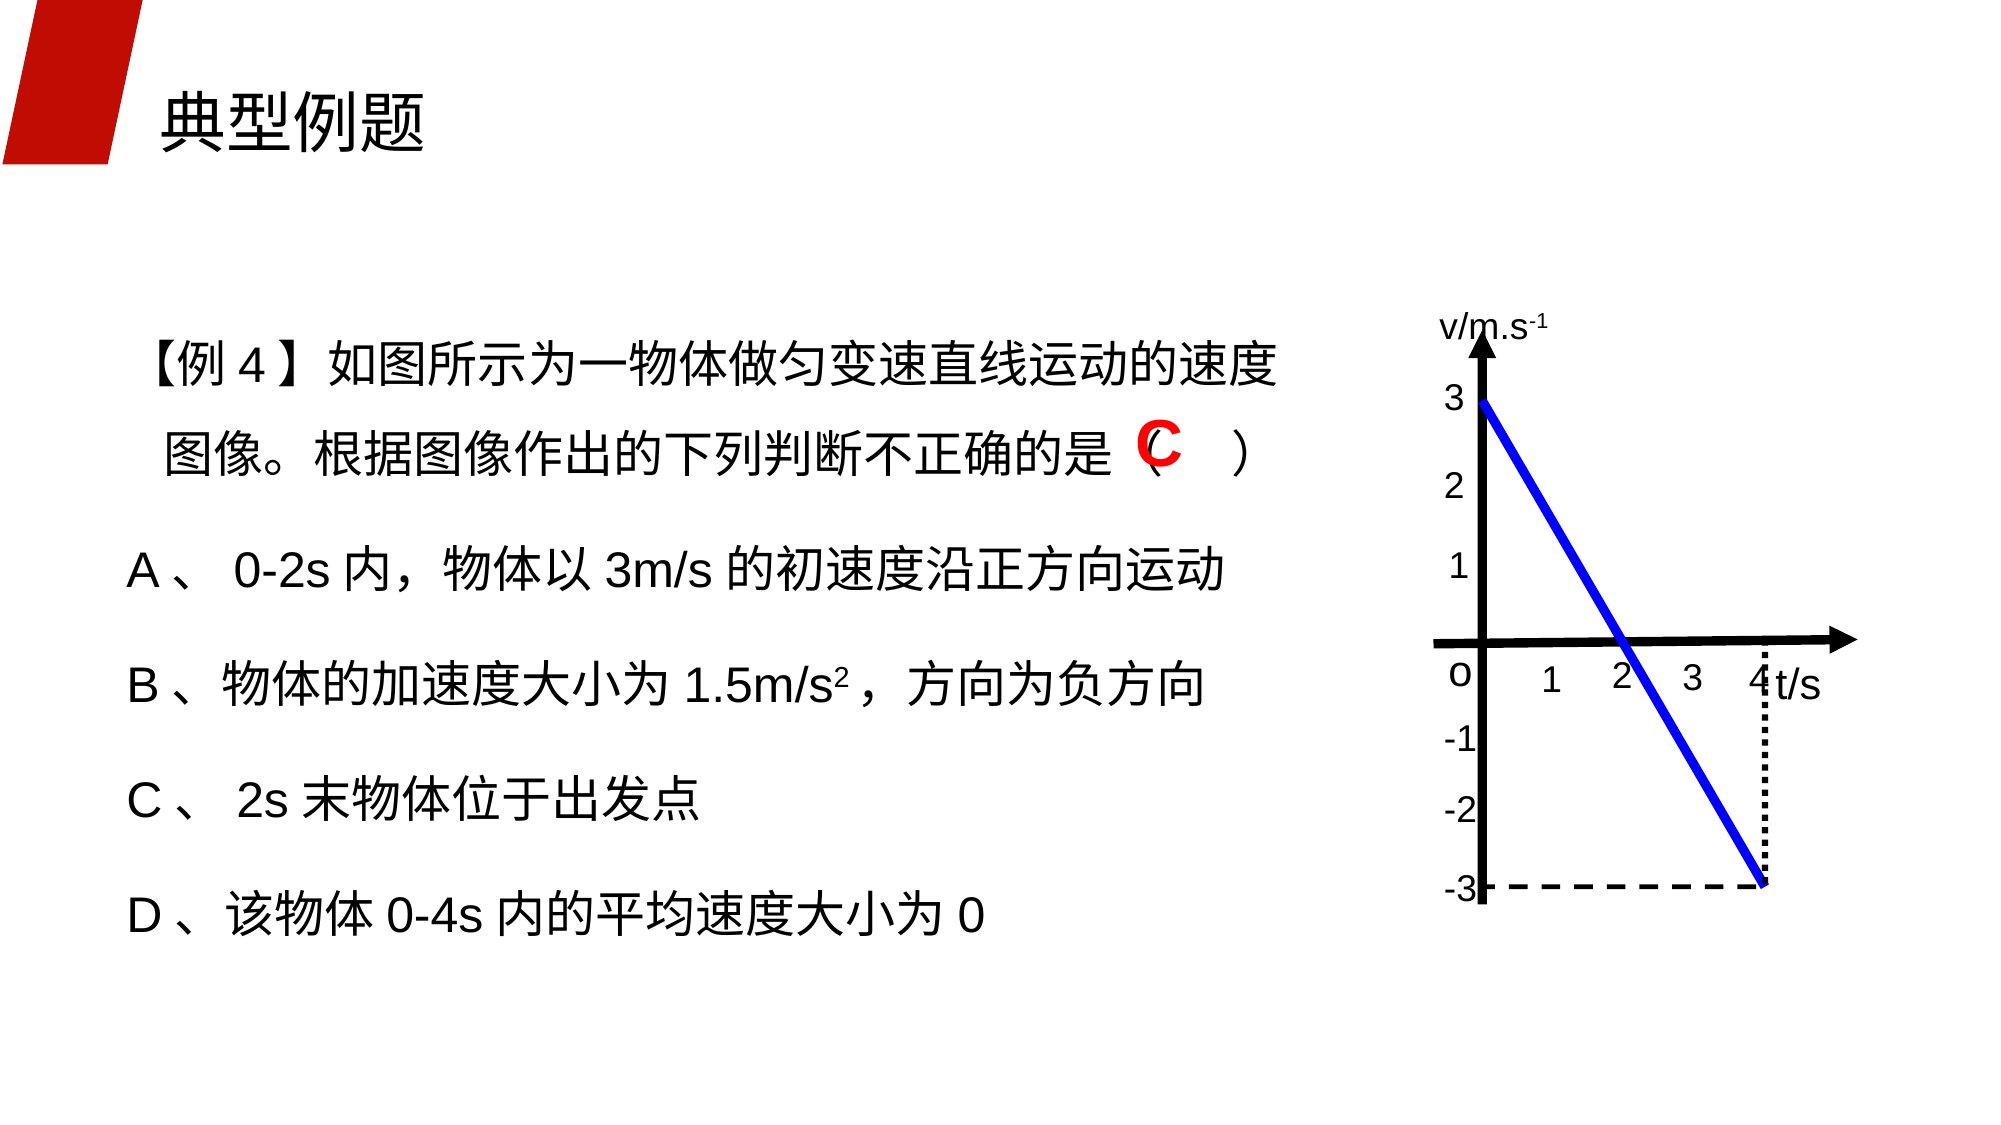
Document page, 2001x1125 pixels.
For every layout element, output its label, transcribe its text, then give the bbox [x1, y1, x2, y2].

text_box 典型例题 [144, 72, 442, 168]
list 【例4】如图所示为一物体做匀变速直线运动的速度图像。根据图像作出的下列判断不正确的是（ ） A、0-2s内，物体以3m/s的初速度沿正方向运动 B、物体的加速度大小为1.5m/s2，方向为负方向 C、2s末物体位于出发点 D、该物体0-4s内的平均速度大小为0 [111, 294, 1326, 1125]
text_box t/s [1760, 648, 1876, 716]
text_box 4 [1734, 648, 1801, 708]
text_box 1 [1433, 533, 1500, 593]
text_box 3 [1667, 645, 1734, 705]
text_box o [1433, 634, 1491, 702]
text_box -2 [1429, 777, 1496, 838]
text_box v/m.s-1 [1424, 294, 1598, 355]
text_box 2 [1429, 453, 1496, 514]
text_box 1 [1526, 648, 1593, 708]
text_box C [1120, 392, 1262, 488]
text_box -1 [1429, 706, 1496, 767]
text_box -3 [1429, 857, 1496, 917]
text_box 2 [1597, 643, 1664, 704]
text_box 3 [1429, 365, 1496, 425]
text_box [1765, 633, 1858, 646]
